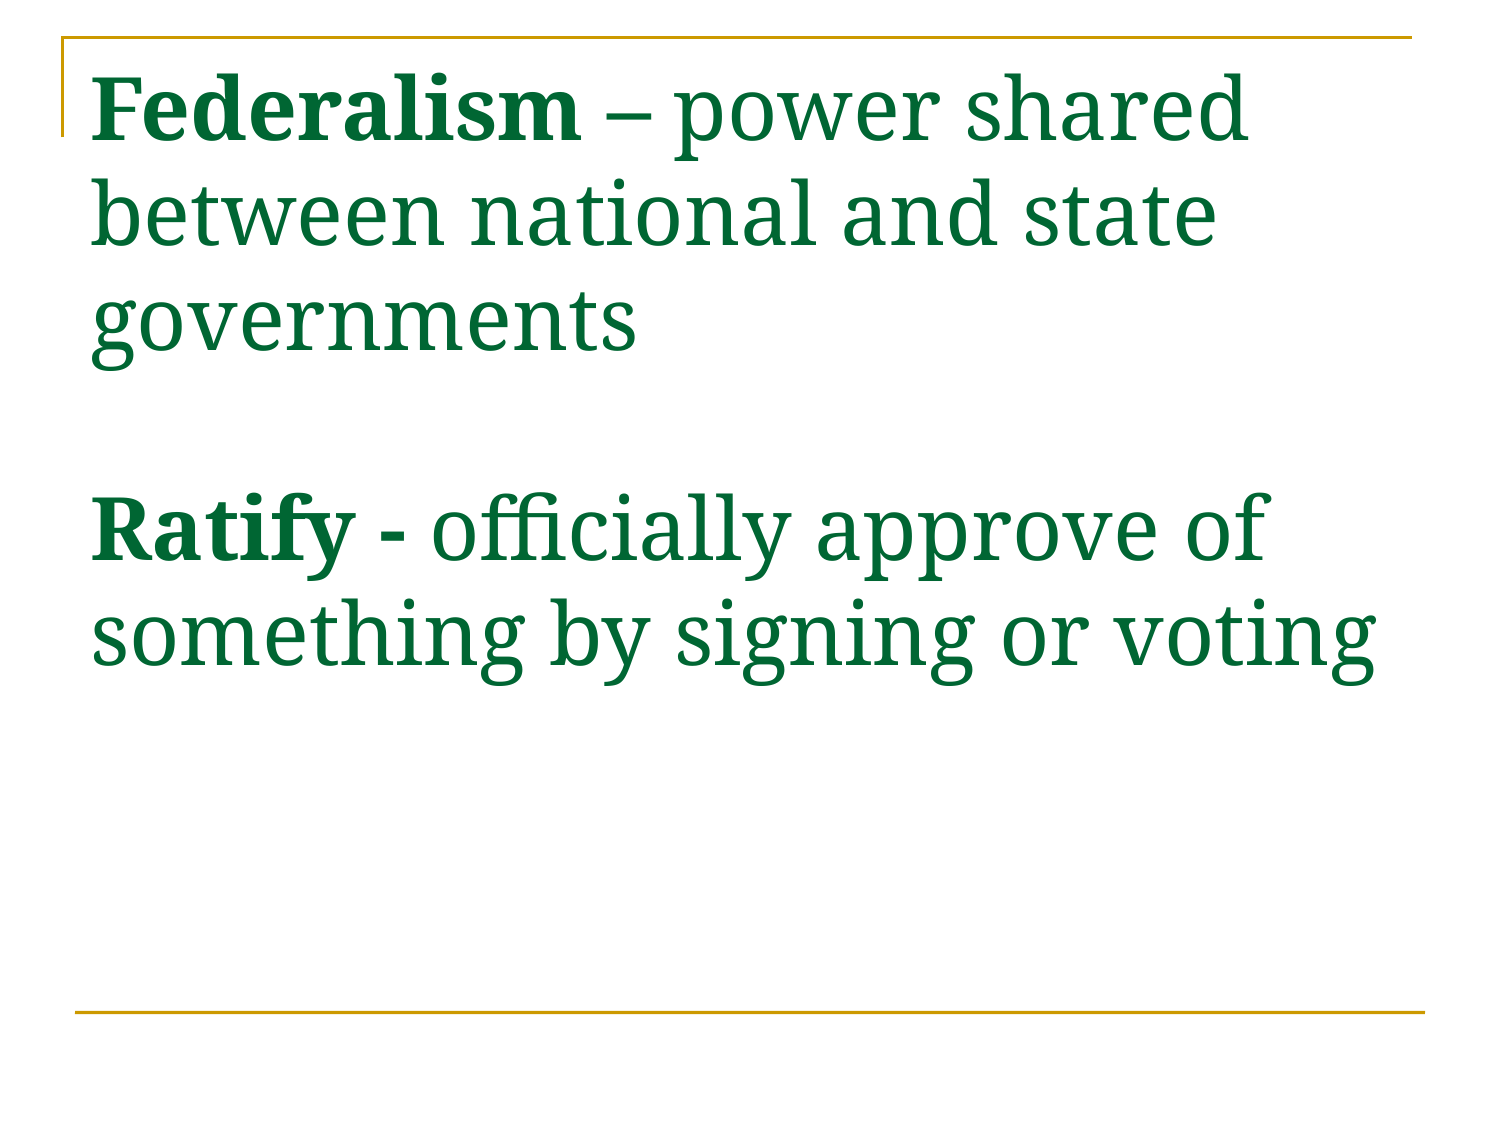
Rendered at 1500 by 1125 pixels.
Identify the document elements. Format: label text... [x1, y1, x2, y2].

title Federalism – power shared between national and state governments Ratify - officially approve of something by signing or voting [74, 45, 1426, 233]
